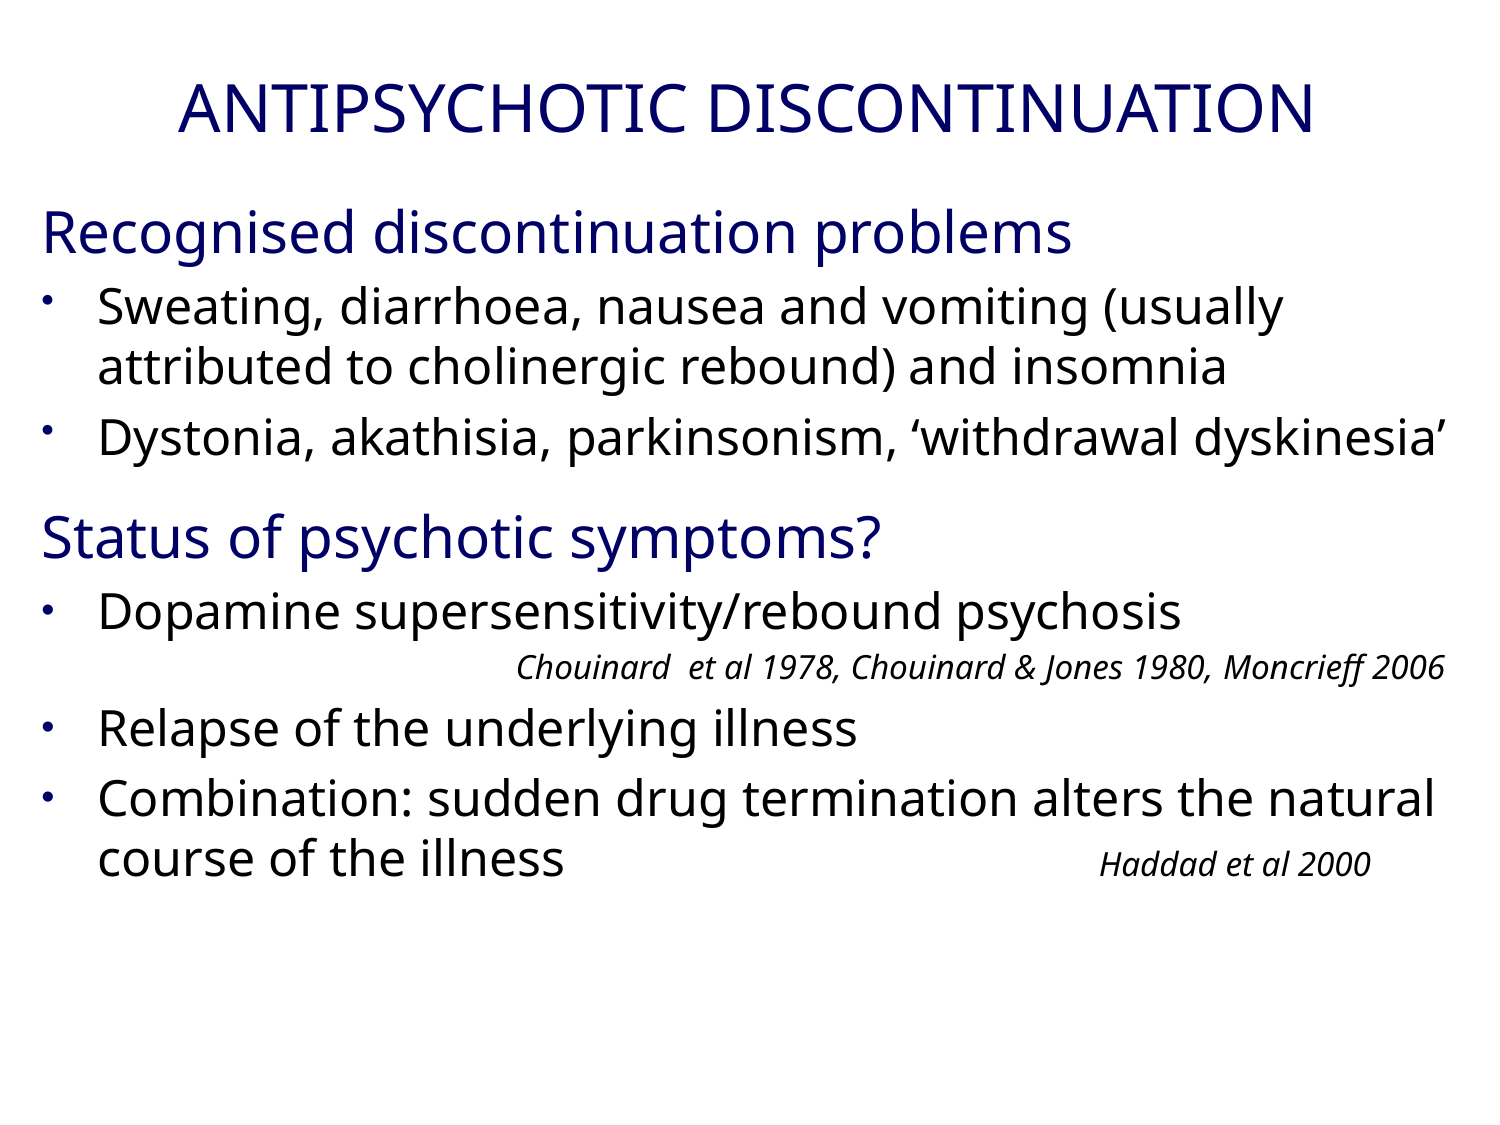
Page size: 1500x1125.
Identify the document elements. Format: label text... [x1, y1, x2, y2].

list Recognised discontinuation problems Sweating, diarrhoea, nausea and vomiting (usually attributed to cholinergic rebound) and insomnia Dystonia, akathisia, parkinsonism, ‘withdrawal dyskinesia’ Status of psychotic symptoms? Dopamine supersensitivity/rebound psychosis Chouinard et al 1978, Chouinard & Jones 1980, Moncrieff 2006 Relapse of the underlying illness Combination: sudden drug termination alters the natural course of the illness Haddad et al 2000 [26, 187, 1470, 1088]
text_box ANTIPSYCHOTIC DISCONTINUATION [62, 60, 1434, 152]
